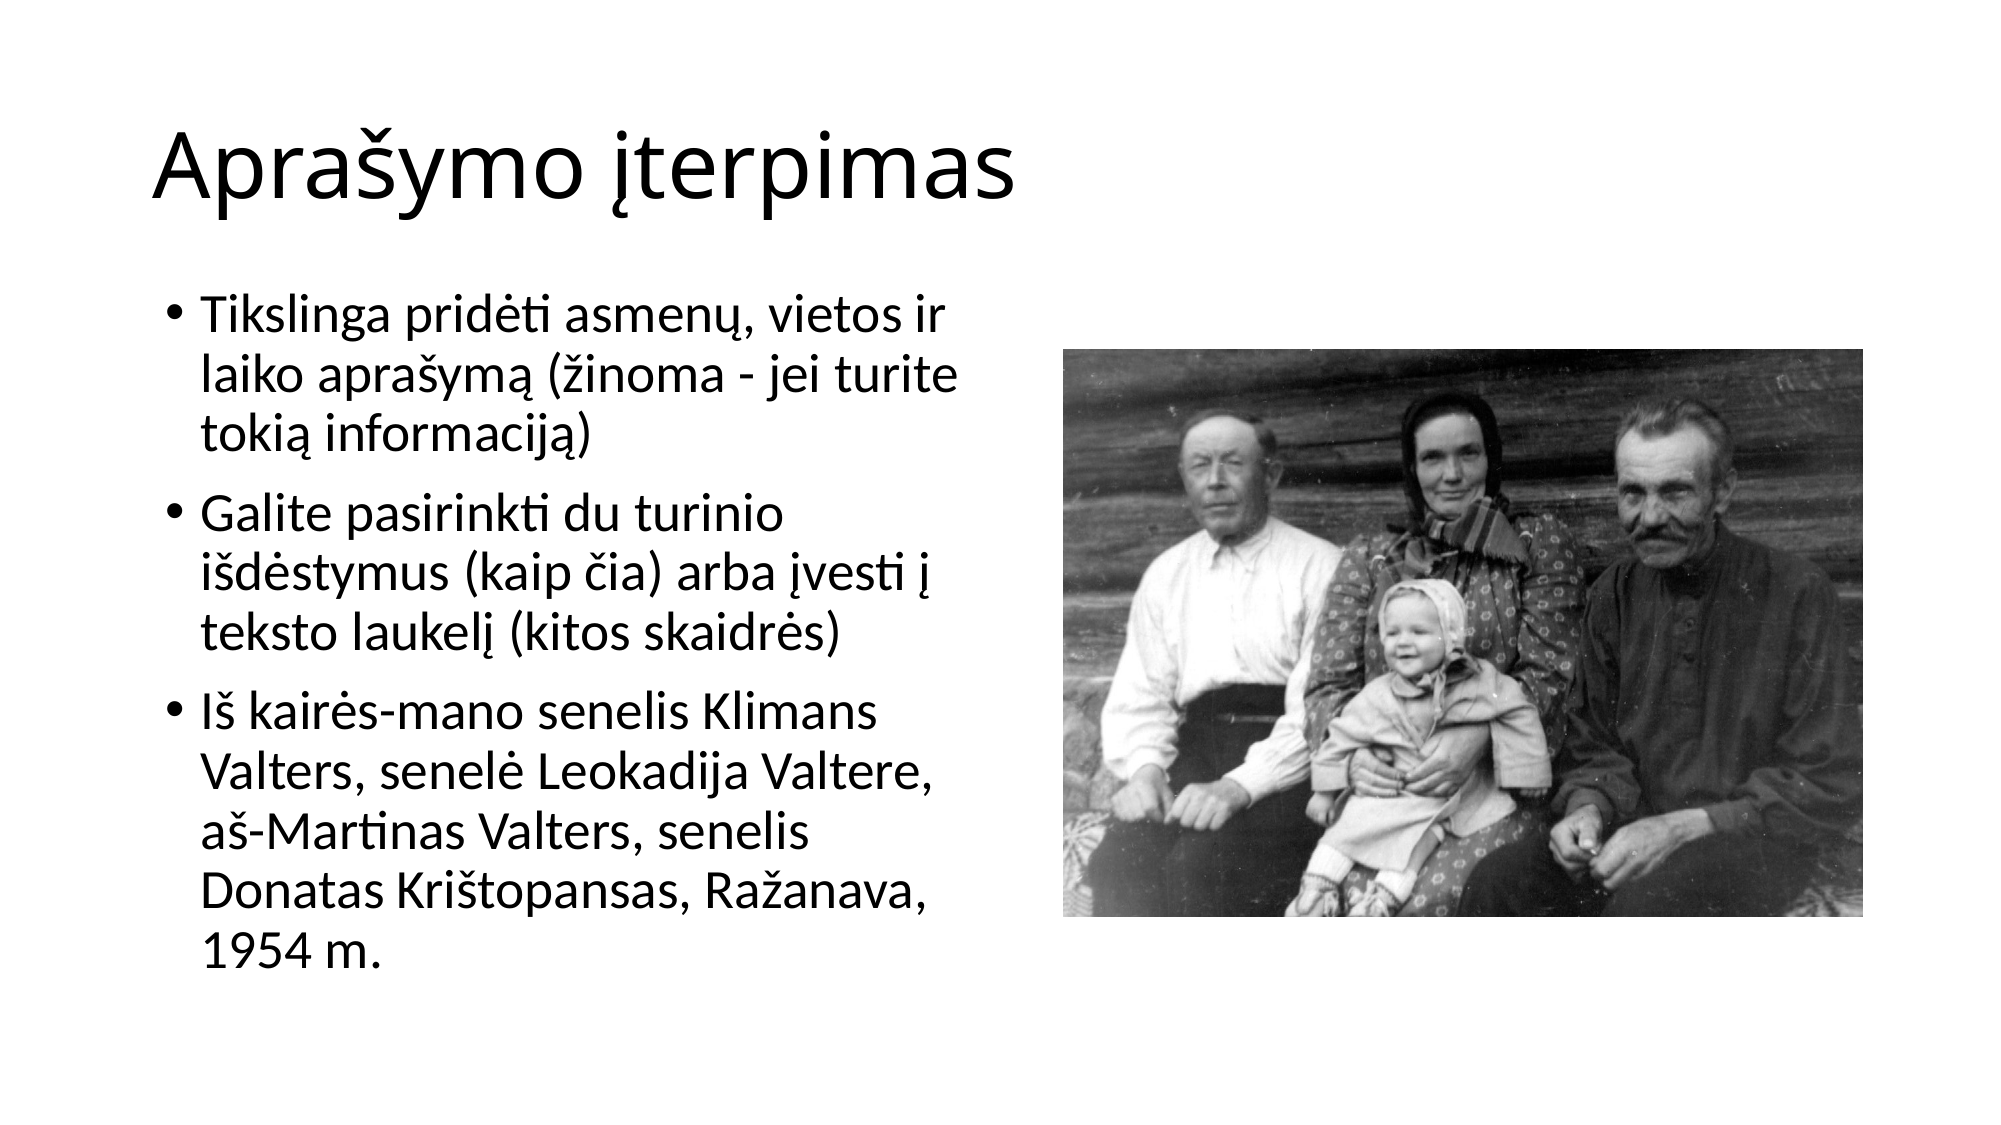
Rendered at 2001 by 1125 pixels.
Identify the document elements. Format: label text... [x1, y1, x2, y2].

title Aprašymo įterpimas [137, 59, 1863, 278]
list Tikslinga pridėti asmenų, vietos ir laiko aprašymą (žinoma - jei turite tokią informaciją) Galite pasirinkti du turinio išdėstymus (kaip čia) arba įvesti į teksto laukelį (kitos skaidrės) Iš kairės-mano senelis Klimans Valters, senelė Leokadija Valtere, aš-Martinas Valters, senelis Donatas Krištopansas, Ražanava, 1954 m. [150, 277, 1000, 992]
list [1063, 349, 1863, 917]
